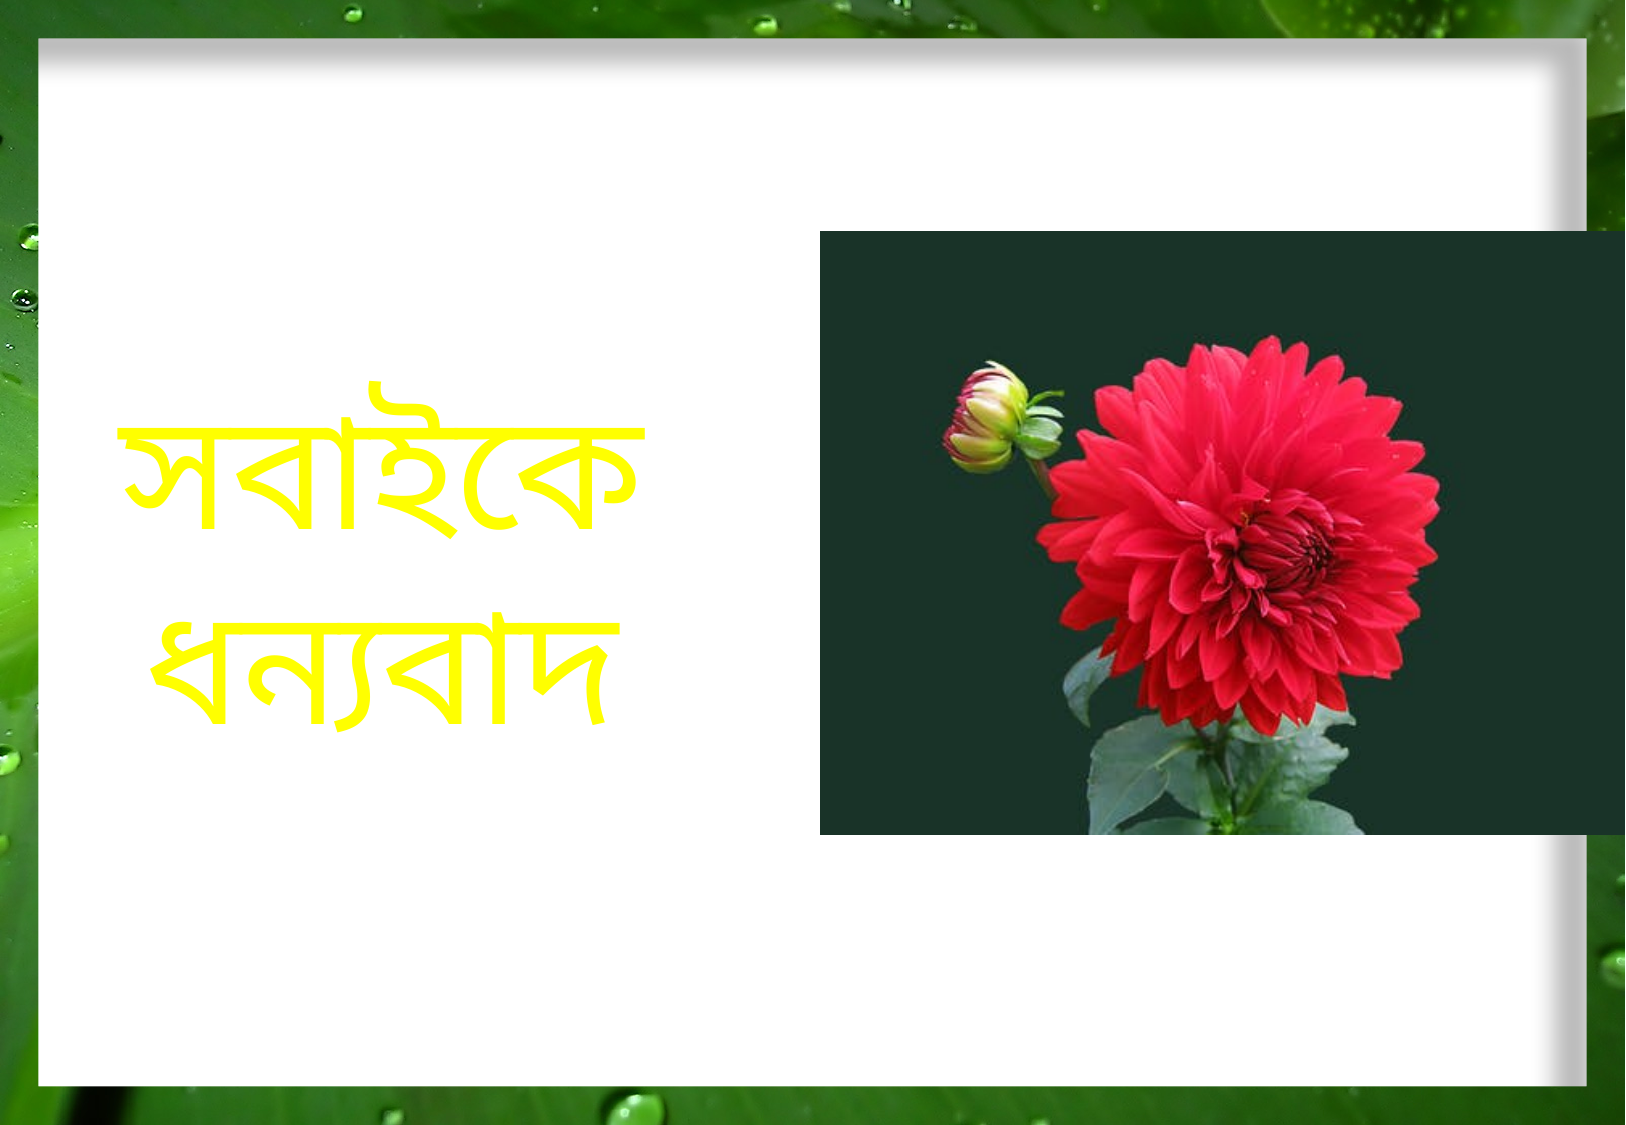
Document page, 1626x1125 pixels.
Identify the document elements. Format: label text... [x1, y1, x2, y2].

picture [0, 0, 1625, 1125]
text_box সবাইকে ধন্যবাদ [0, 359, 784, 765]
